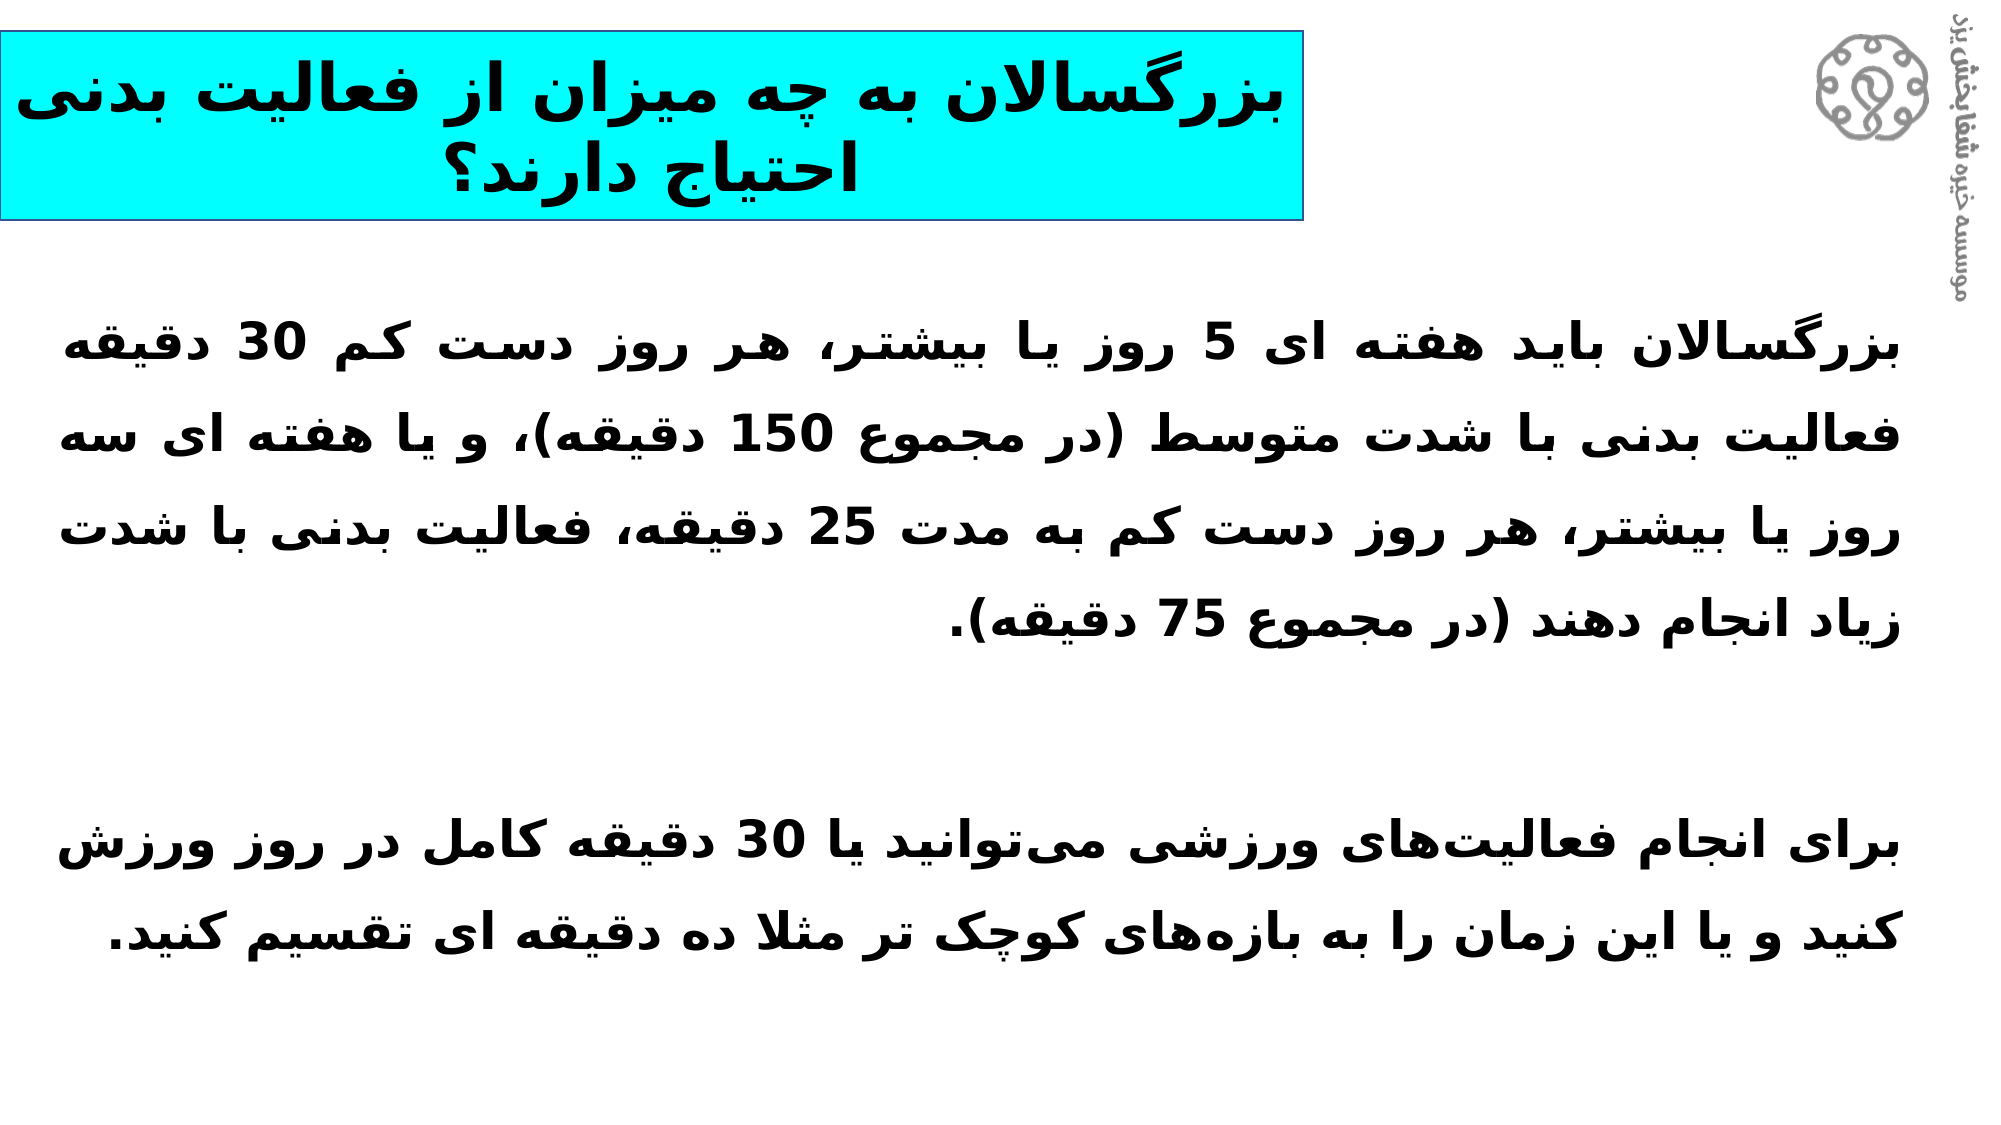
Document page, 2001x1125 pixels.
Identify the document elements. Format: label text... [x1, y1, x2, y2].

subtitle بزرگسالان باید هفته ای 5 روز یا بیشتر، هر روز دست کم 30 دقیقه فعالیت بدنی با شدت متوسط (در مجموع 150 دقیقه)، و یا هفته ای سه روز یا بیشتر، هر روز دست کم به مدت 25 دقیقه، فعالیت بدنی با شدت زیاد انجام دهند (در مجموع 75 دقیقه). برای انجام فعالیت‌های ورزشی می‌توانید یا 30 دقیقه کامل در روز ورزش کنید و یا این زمان را به بازه‌های کوچک تر مثلا ده دقیقه ای تقسیم کنید. [40, 270, 1919, 1059]
picture [1816, 0, 2000, 357]
text_box بزرگسالان به چه میزان از فعالیت بدنی احتیاج دارند؟ [0, 30, 1304, 221]
